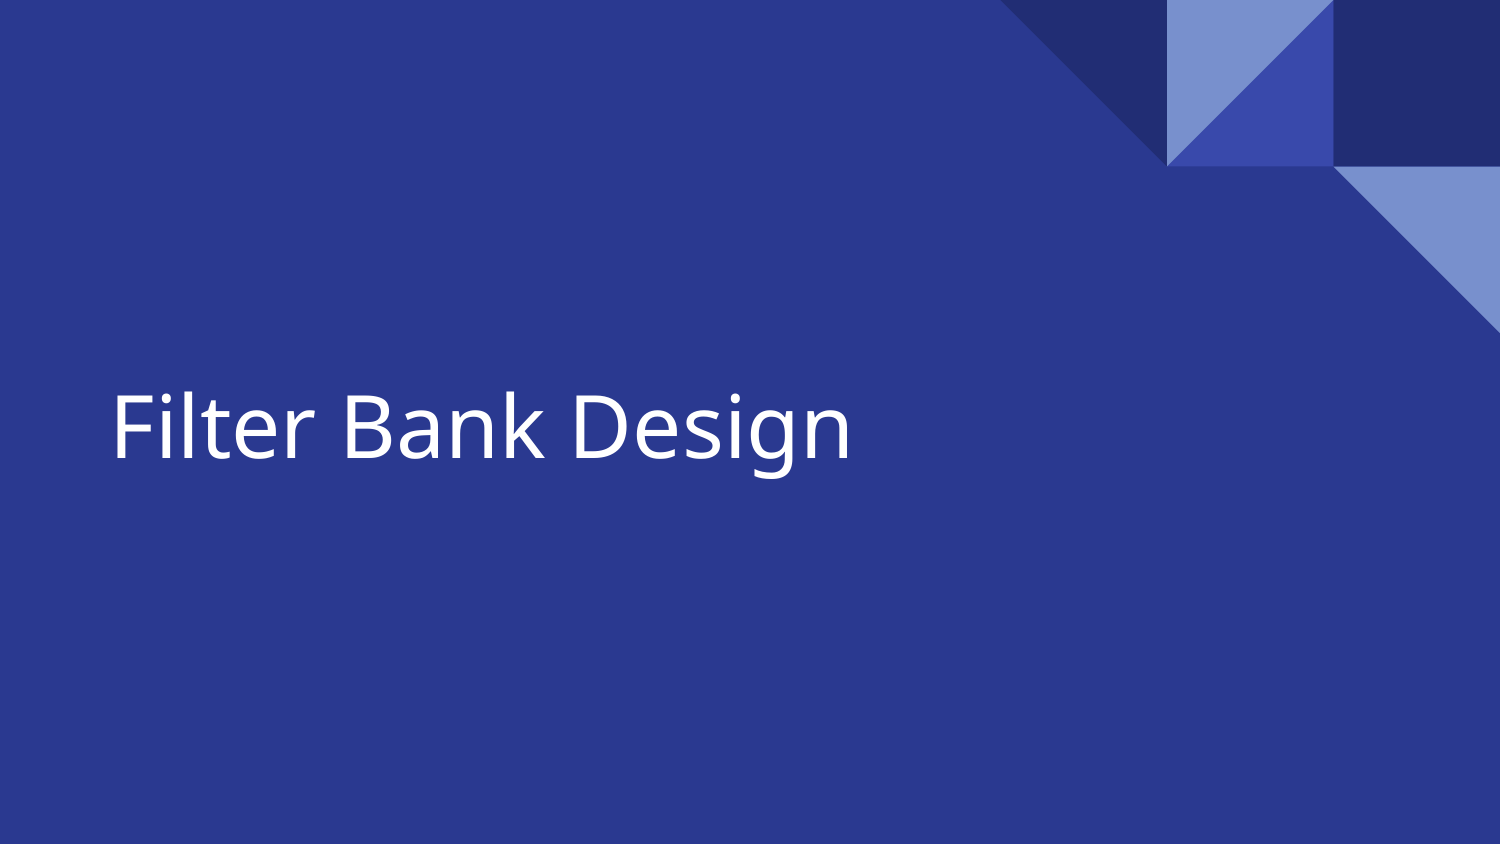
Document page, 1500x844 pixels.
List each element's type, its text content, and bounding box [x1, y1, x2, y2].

title Filter Bank Design [94, 353, 1444, 491]
